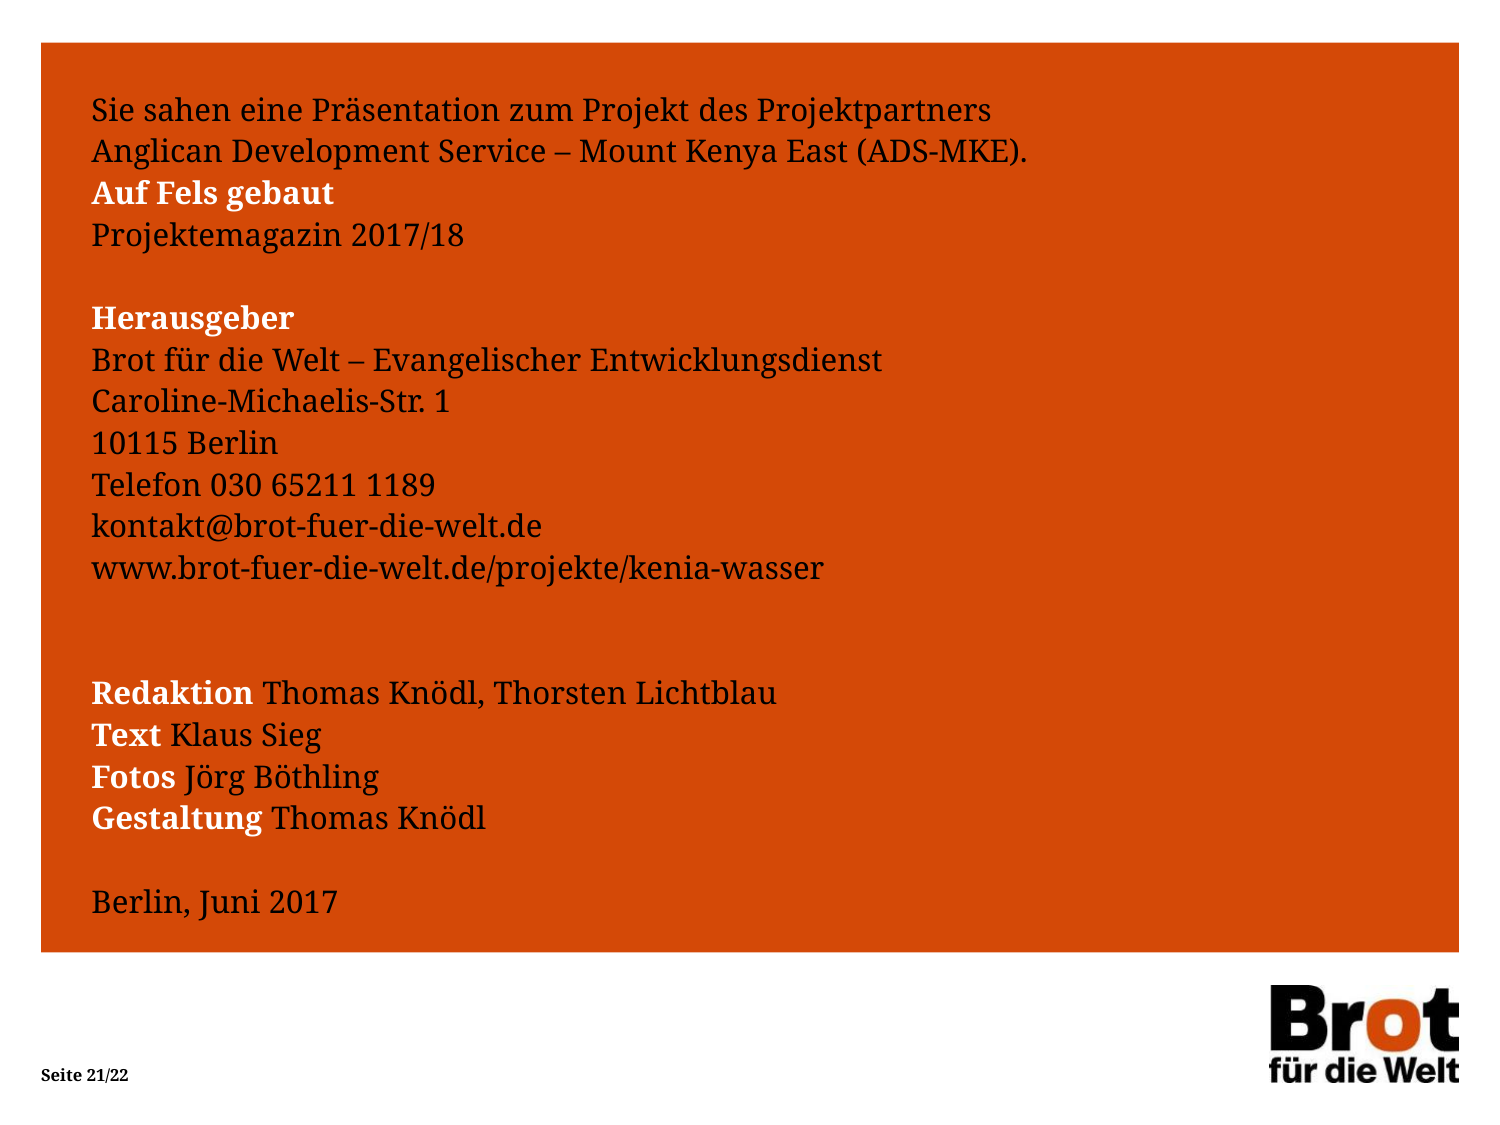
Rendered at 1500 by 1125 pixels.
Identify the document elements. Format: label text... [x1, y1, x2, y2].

picture [1269, 985, 1459, 1083]
text_box Sie sahen eine Präsentation zum Projekt des Projektpartners Anglican Development Service – Mount Kenya East (ADS-MKE). Auf Fels gebaut Projektemagazin 2017/18 Herausgeber Brot für die Welt – Evangelischer Entwicklungsdienst Caroline-Michaelis-Str. 1 10115 Berlin Telefon 030 65211 1189 kontakt@brot-fuer-die-welt.de www.brot-fuer-die-welt.de/projekte/kenia-wasser Redaktion Thomas Knödl, Thorsten Lichtblau Text Klaus Sieg Fotos Jörg Böthling Gestaltung Thomas Knödl Berlin, Juni 2017 [76, 78, 1459, 927]
text_box [41, 42, 1459, 953]
